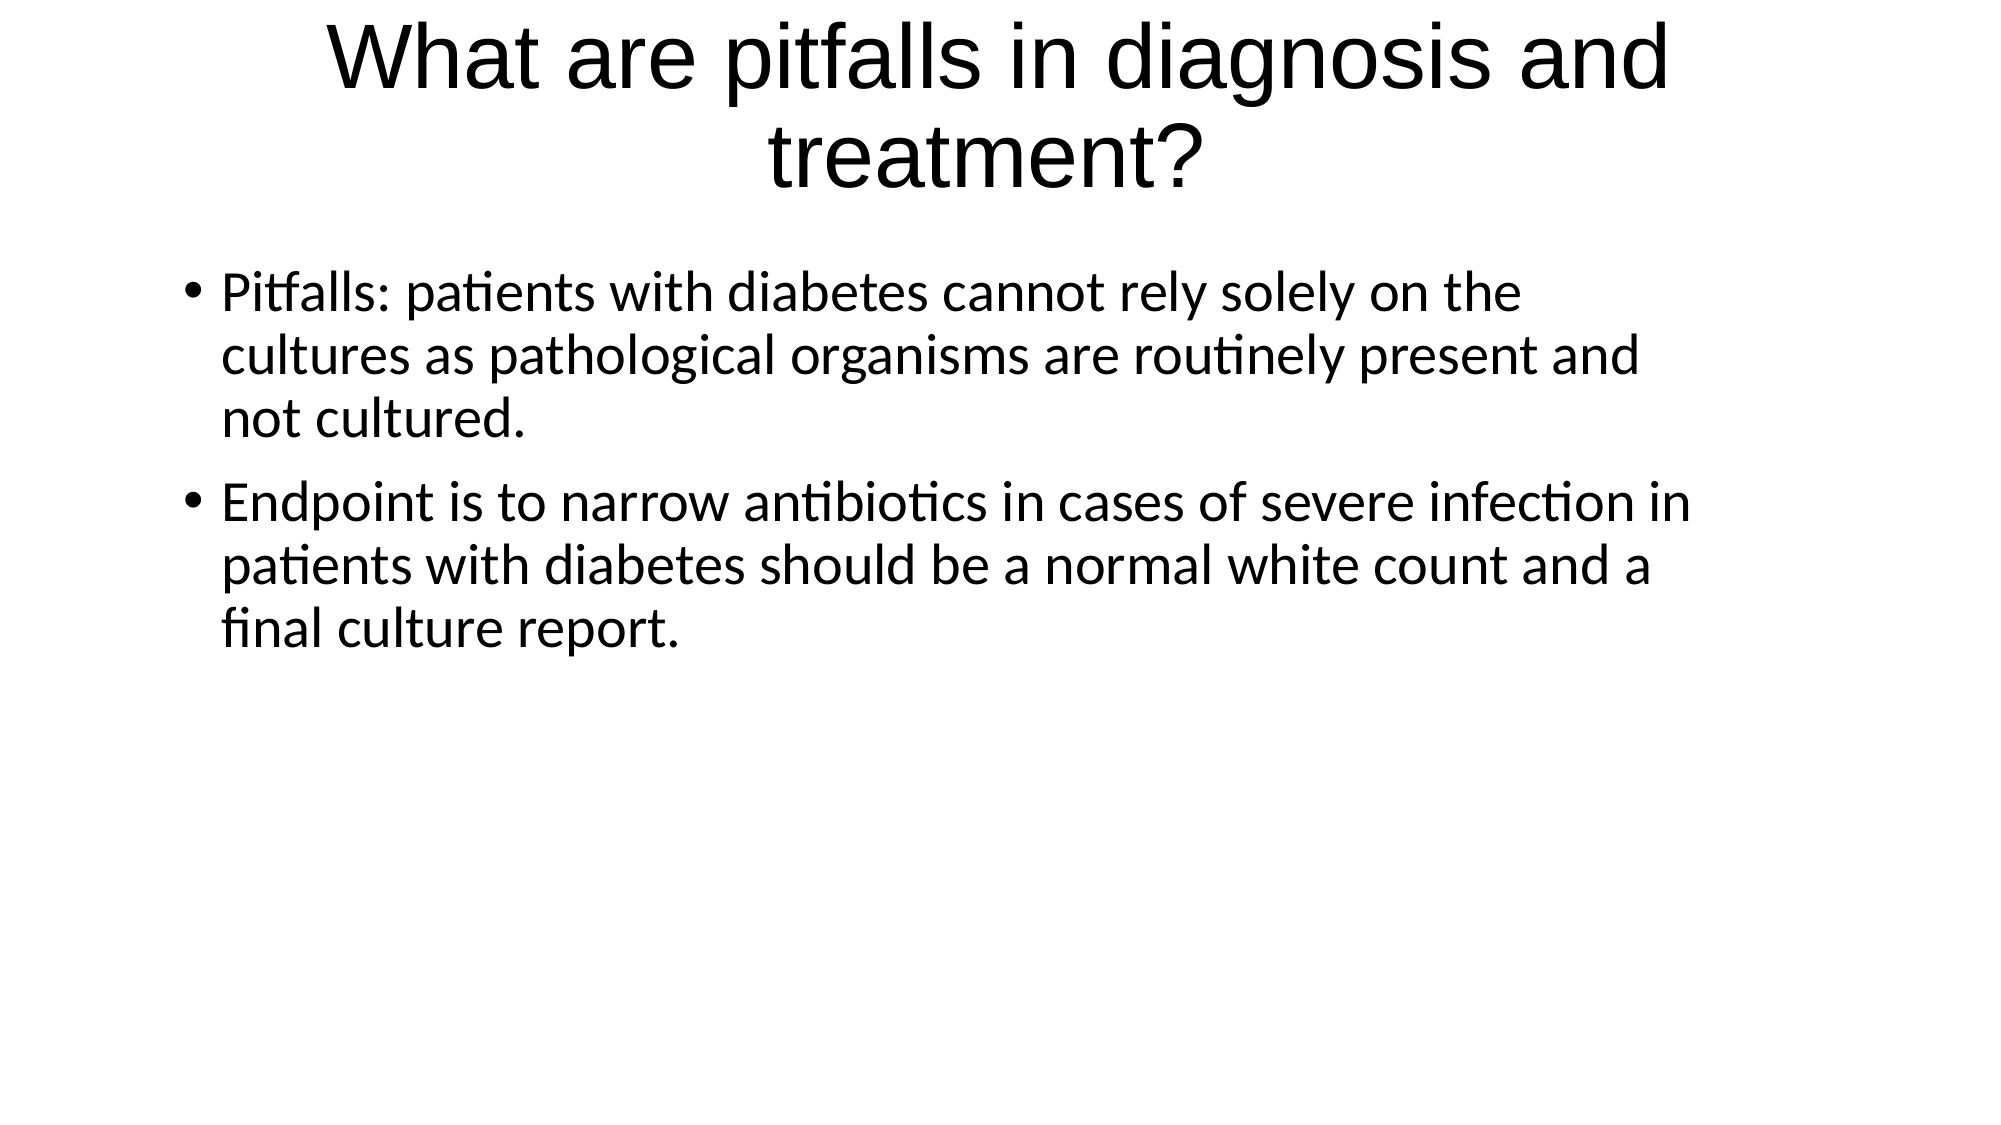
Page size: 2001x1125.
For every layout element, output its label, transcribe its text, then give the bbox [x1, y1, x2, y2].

text_box Pitfalls: patients with diabetes cannot rely solely on the cultures as pathological organisms are routinely present and not cultured. Endpoint is to narrow antibiotics in cases of severe infection in patients with diabetes should be a normal white count and a final culture report. [169, 253, 1711, 480]
text_box [137, 230, 1936, 924]
text_box What are pitfalls in diagnosis and treatment? [137, 0, 1863, 218]
text_box [212, 341, 1851, 567]
